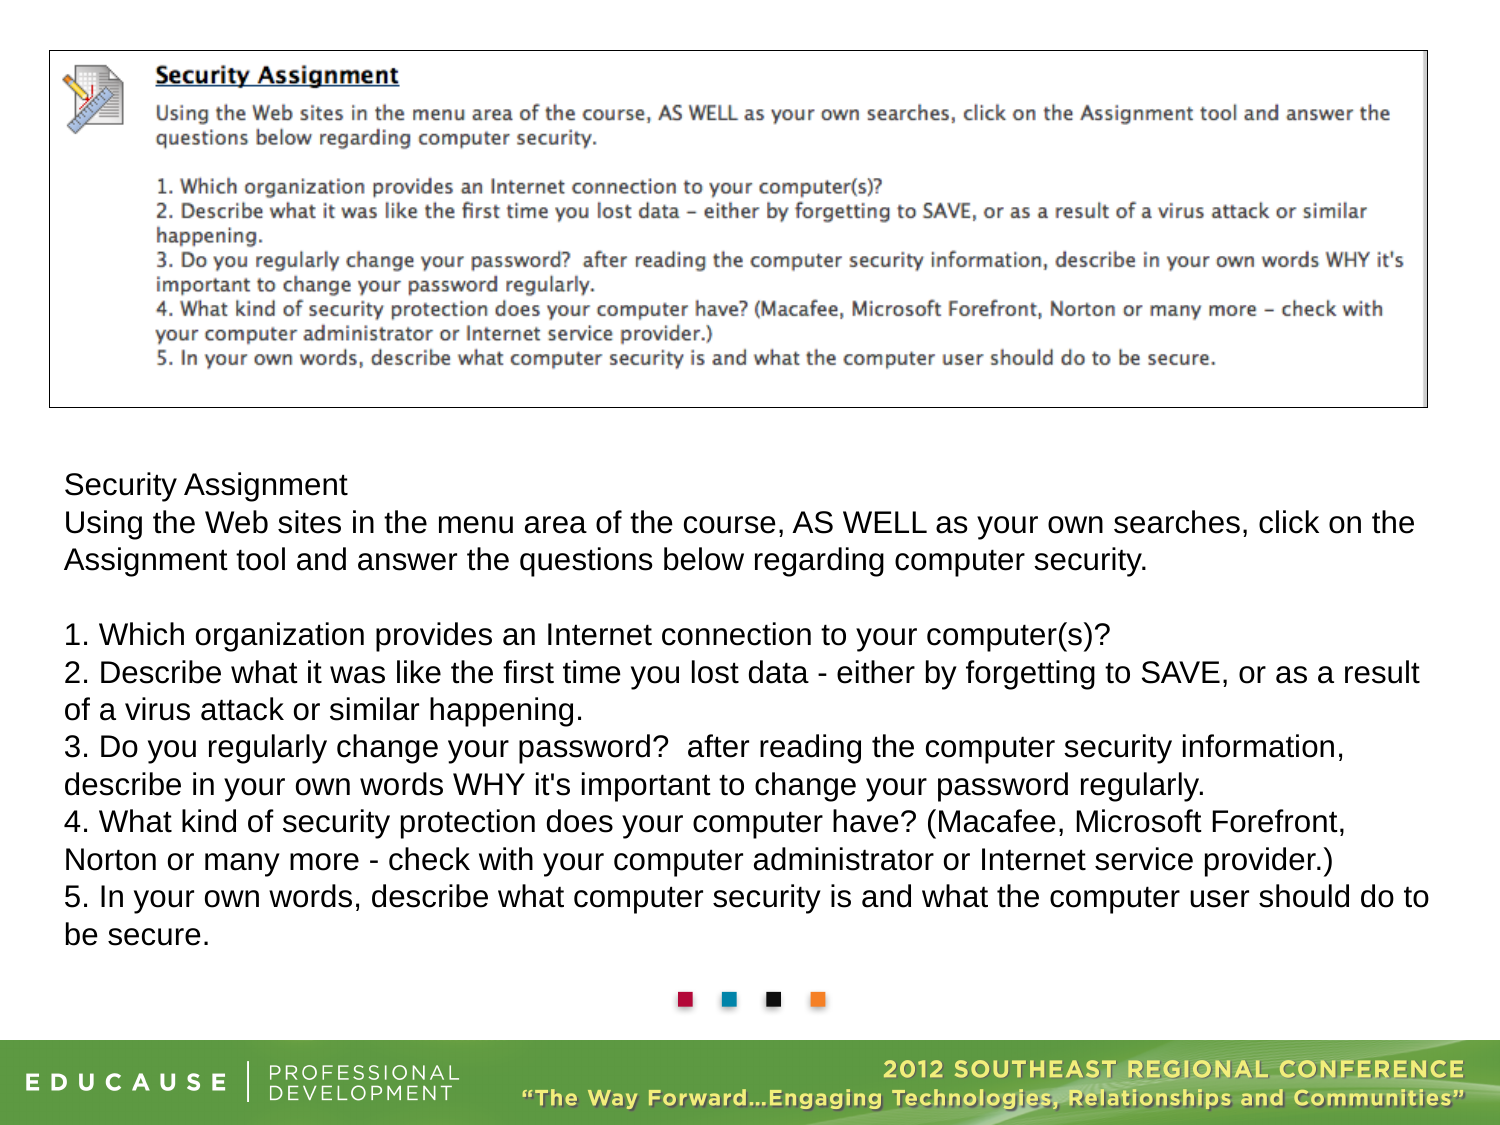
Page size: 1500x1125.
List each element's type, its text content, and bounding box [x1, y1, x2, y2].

picture [0, 1040, 1500, 1125]
picture [48, 50, 1428, 408]
text_box Security Assignment Using the Web sites in the menu area of the course, AS WELL as your own searches, click on the Assignment tool and answer the questions below regarding computer security. 1. Which organization provides an Internet connection to your computer(s)? 2. Describe what it was like the first time you lost data - either by forgetting to SAVE, or as a result of a virus attack or similar happening. 3. Do you regularly change your password? after reading the computer security information, describe in your own words WHY it's important to change your password regularly. 4. What kind of security protection does your computer have? (Macafee, Microsoft Forefront, Norton or many more - check with your computer administrator or Internet service provider.) 5. In your own words, describe what computer security is and what the computer user should do to be secure. [49, 457, 1453, 959]
